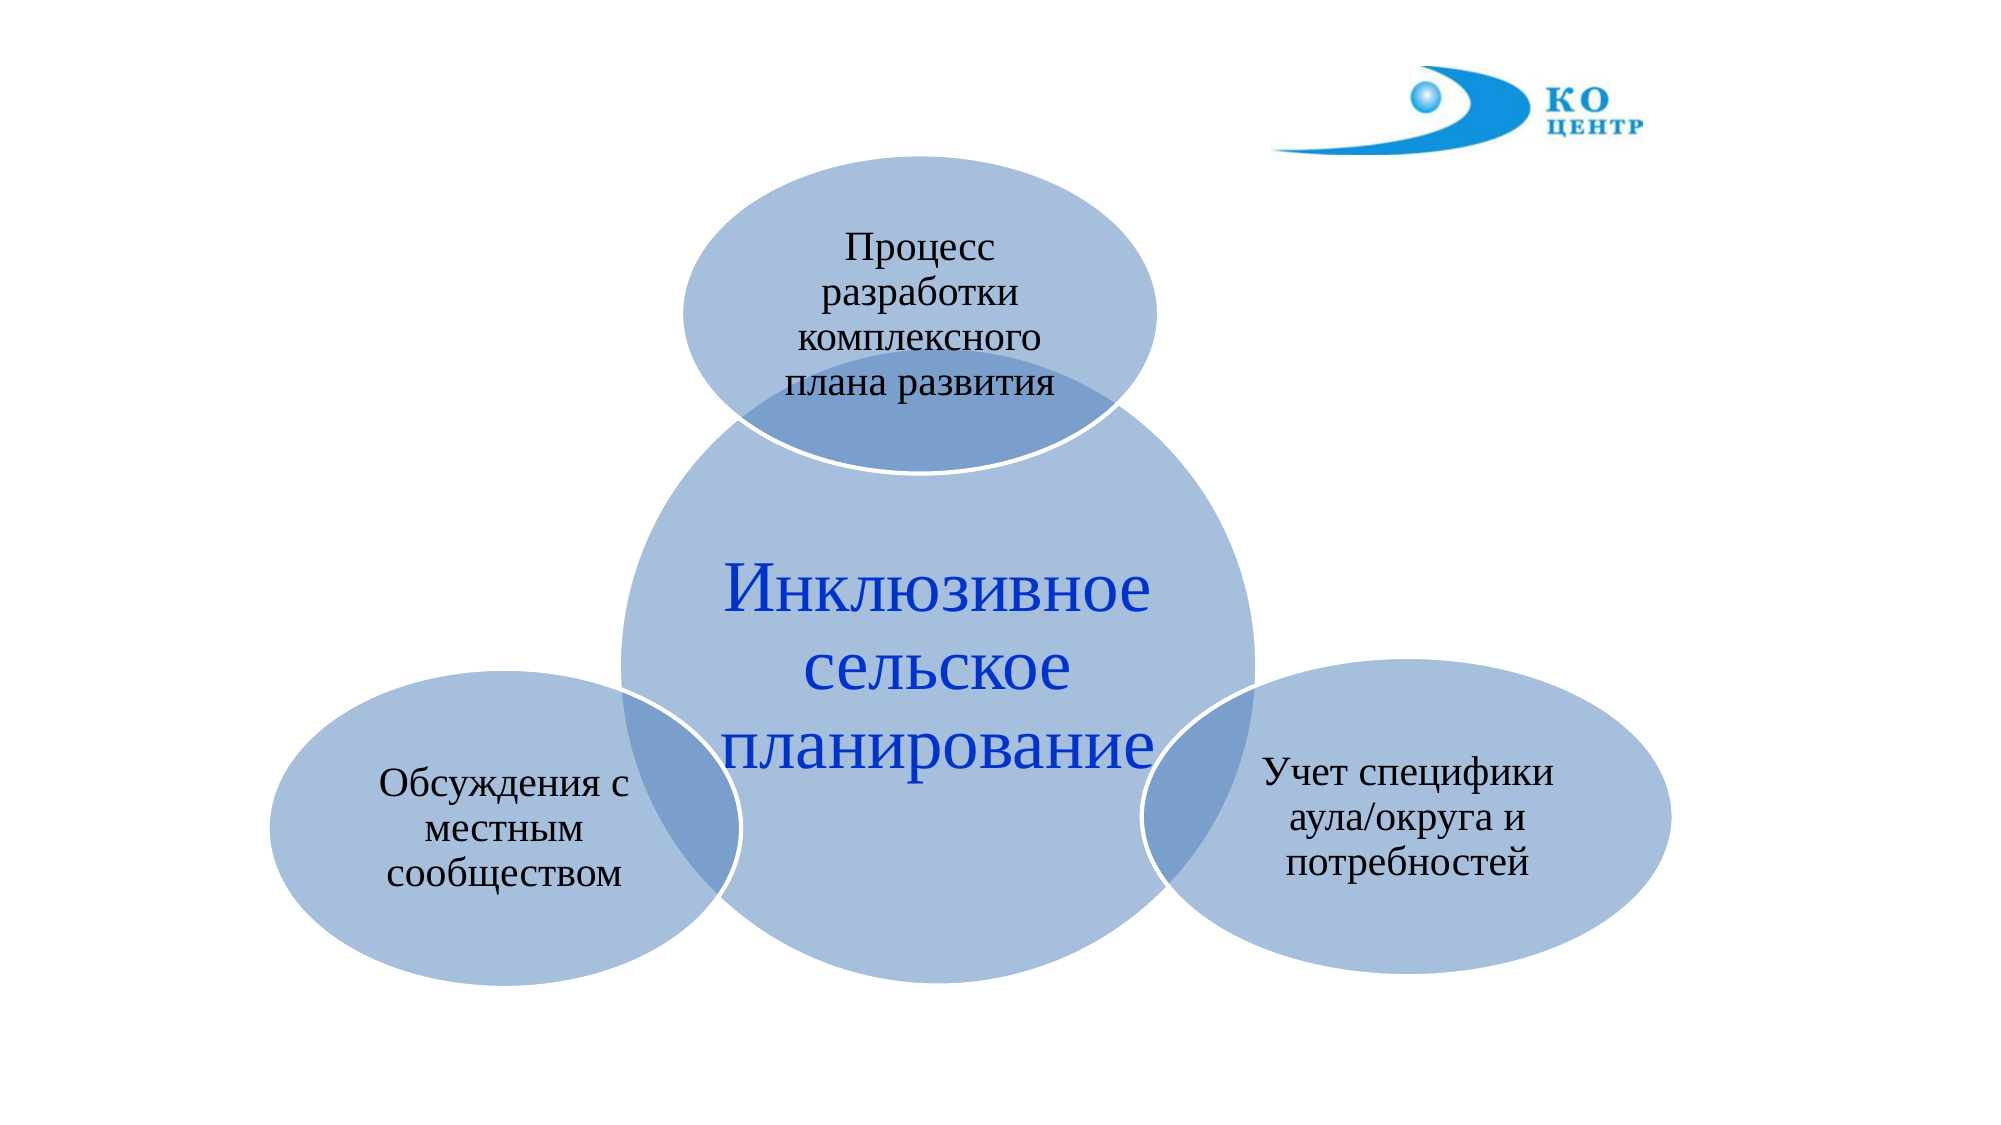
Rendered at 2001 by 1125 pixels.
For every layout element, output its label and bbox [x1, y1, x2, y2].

text_box [113, 42, 1792, 1083]
